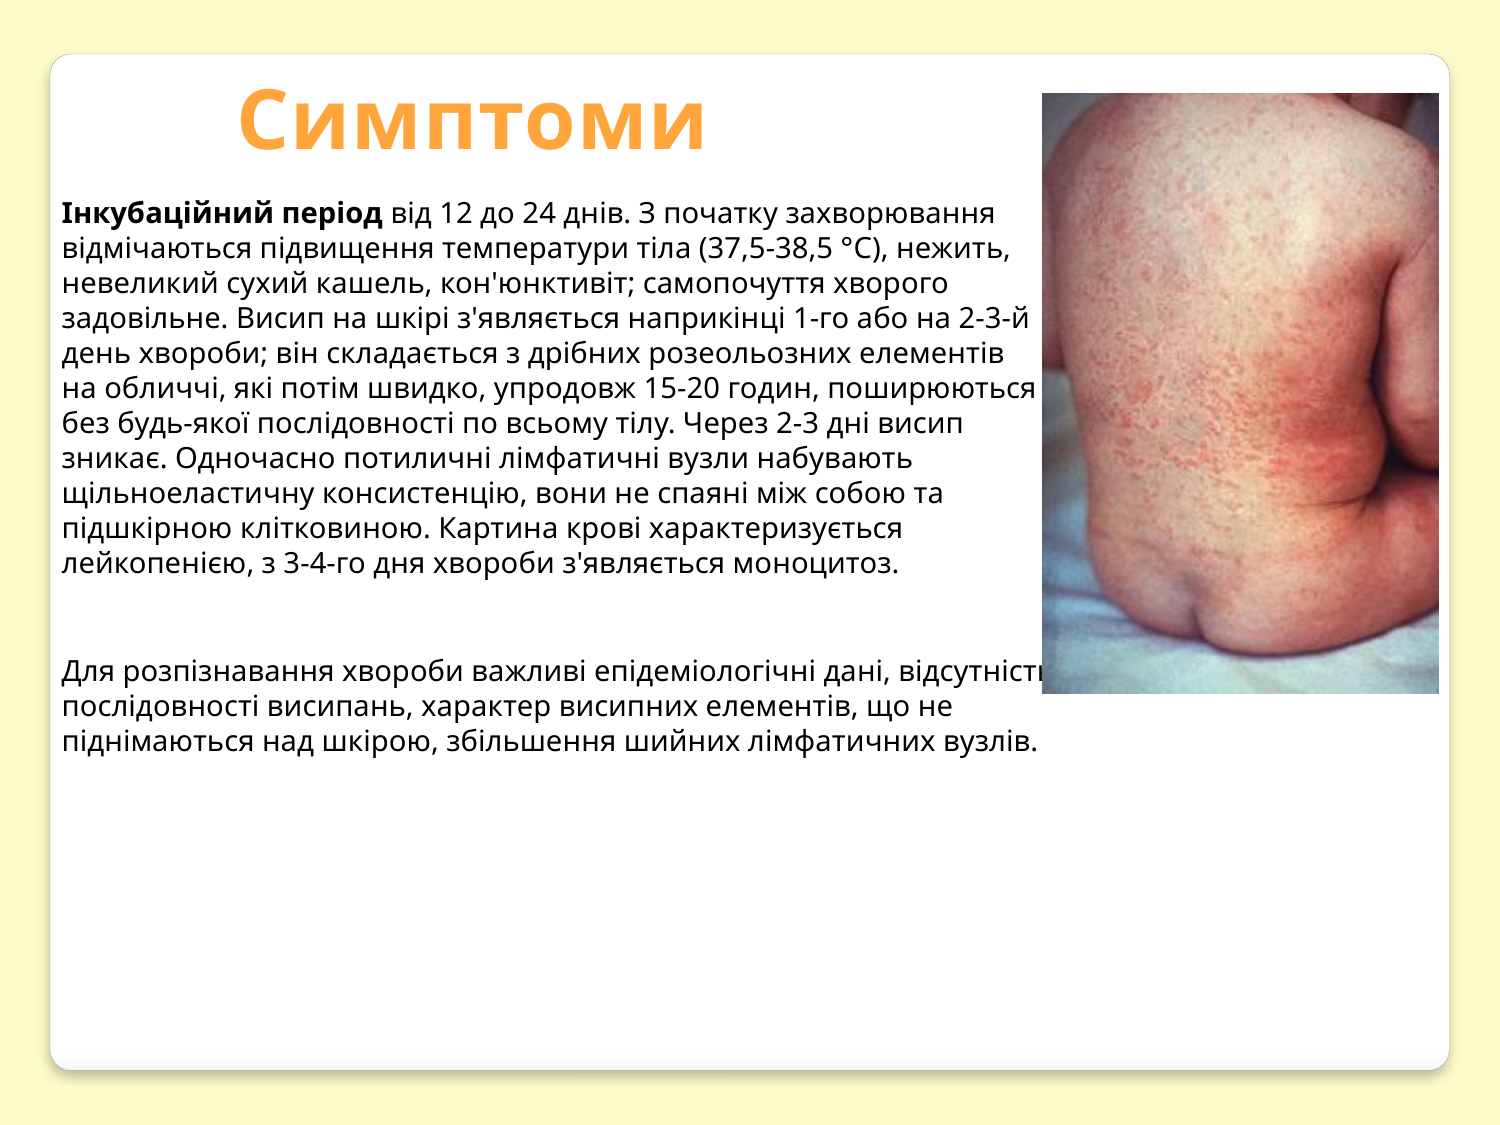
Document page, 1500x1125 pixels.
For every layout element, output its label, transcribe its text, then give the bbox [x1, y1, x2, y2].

picture [1042, 93, 1440, 694]
text_box Симптоми [221, 58, 724, 174]
text_box Для розпізнавання хвороби важливі епідеміологічні дані, відсутність послідовності висипань, характер висипних елементів, що не піднімаються над шкірою, збільшення шийних лімфатичних вузлів. [46, 644, 1090, 765]
text_box Інкубаційний період від 12 до 24 днів. З початку захворювання відмічаються підвищення температури тіла (37,5-38,5 °C), нежить, невеликий сухий кашель, кон'юнктивіт; самопочуття хворого задовільне. Висип на шкірі з'являється наприкінці 1-го або на 2-3-й день хвороби; він складається з дрібних розеольозних елементів на обличчі, які потім швидко, упродовж 15-20 годин, поширюються без будь-якої послідовності по всьому тілу. Через 2-3 дні висип зникає. Одночасно потиличні лімфатичні вузли набувають щільноеластичну консистенцію, вони не спаяні між собою та підшкірною клітковиною. Картина крові характеризується лейкопенією, з 3-4-го дня хвороби з'являється моноцитоз. [46, 187, 1035, 587]
